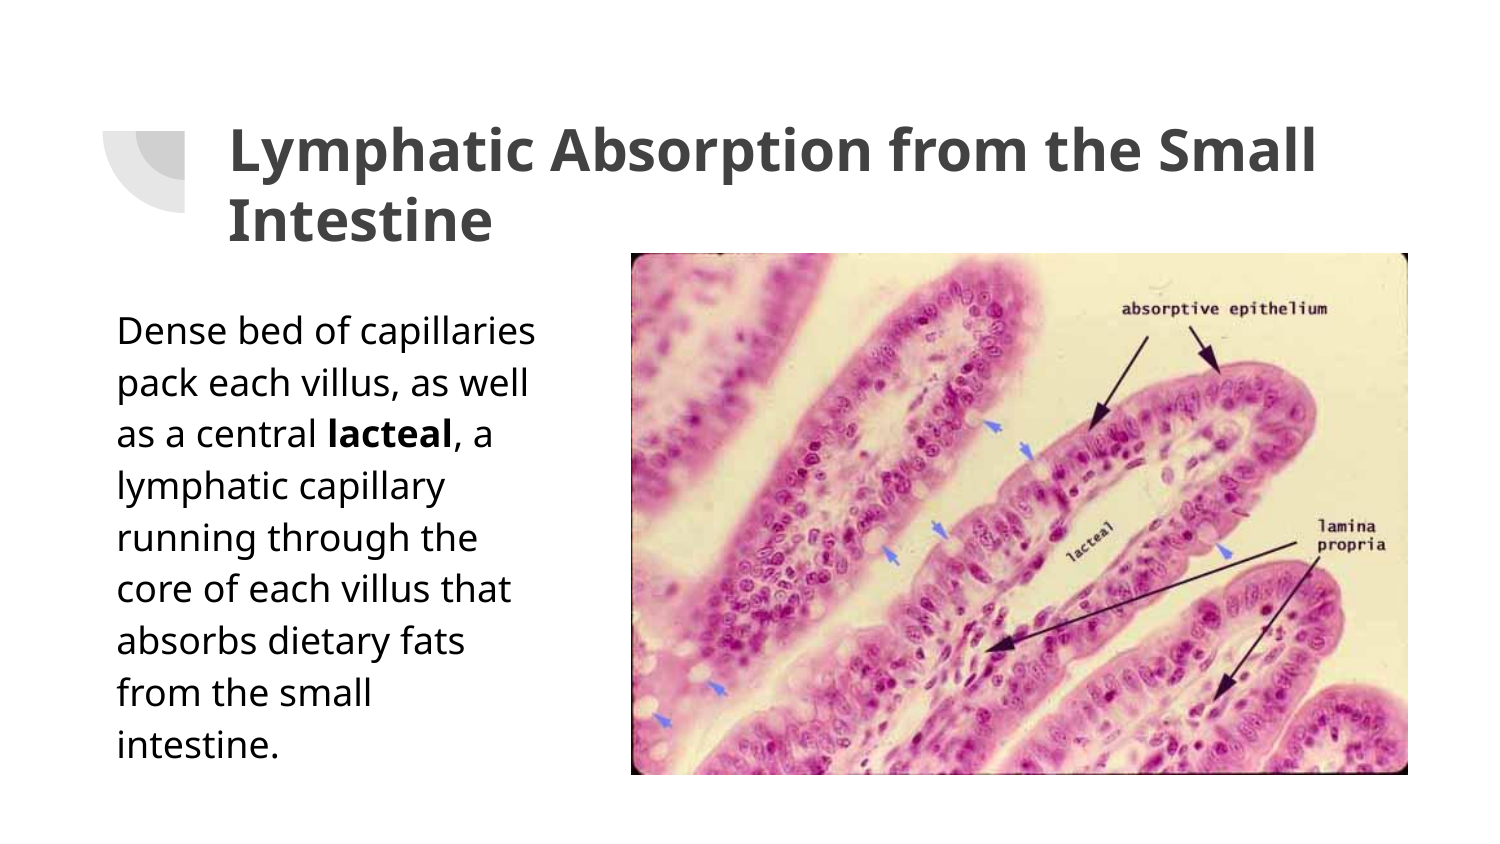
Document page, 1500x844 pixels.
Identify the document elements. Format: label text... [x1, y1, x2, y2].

title Lymphatic Absorption from the Small Intestine [213, 98, 1346, 285]
picture [631, 252, 1408, 775]
list Dense bed of capillaries pack each villus, as well as a central lacteal, a lymphatic capillary running through the core of each villus that absorbs dietary fats from the small intestine. [101, 285, 558, 775]
